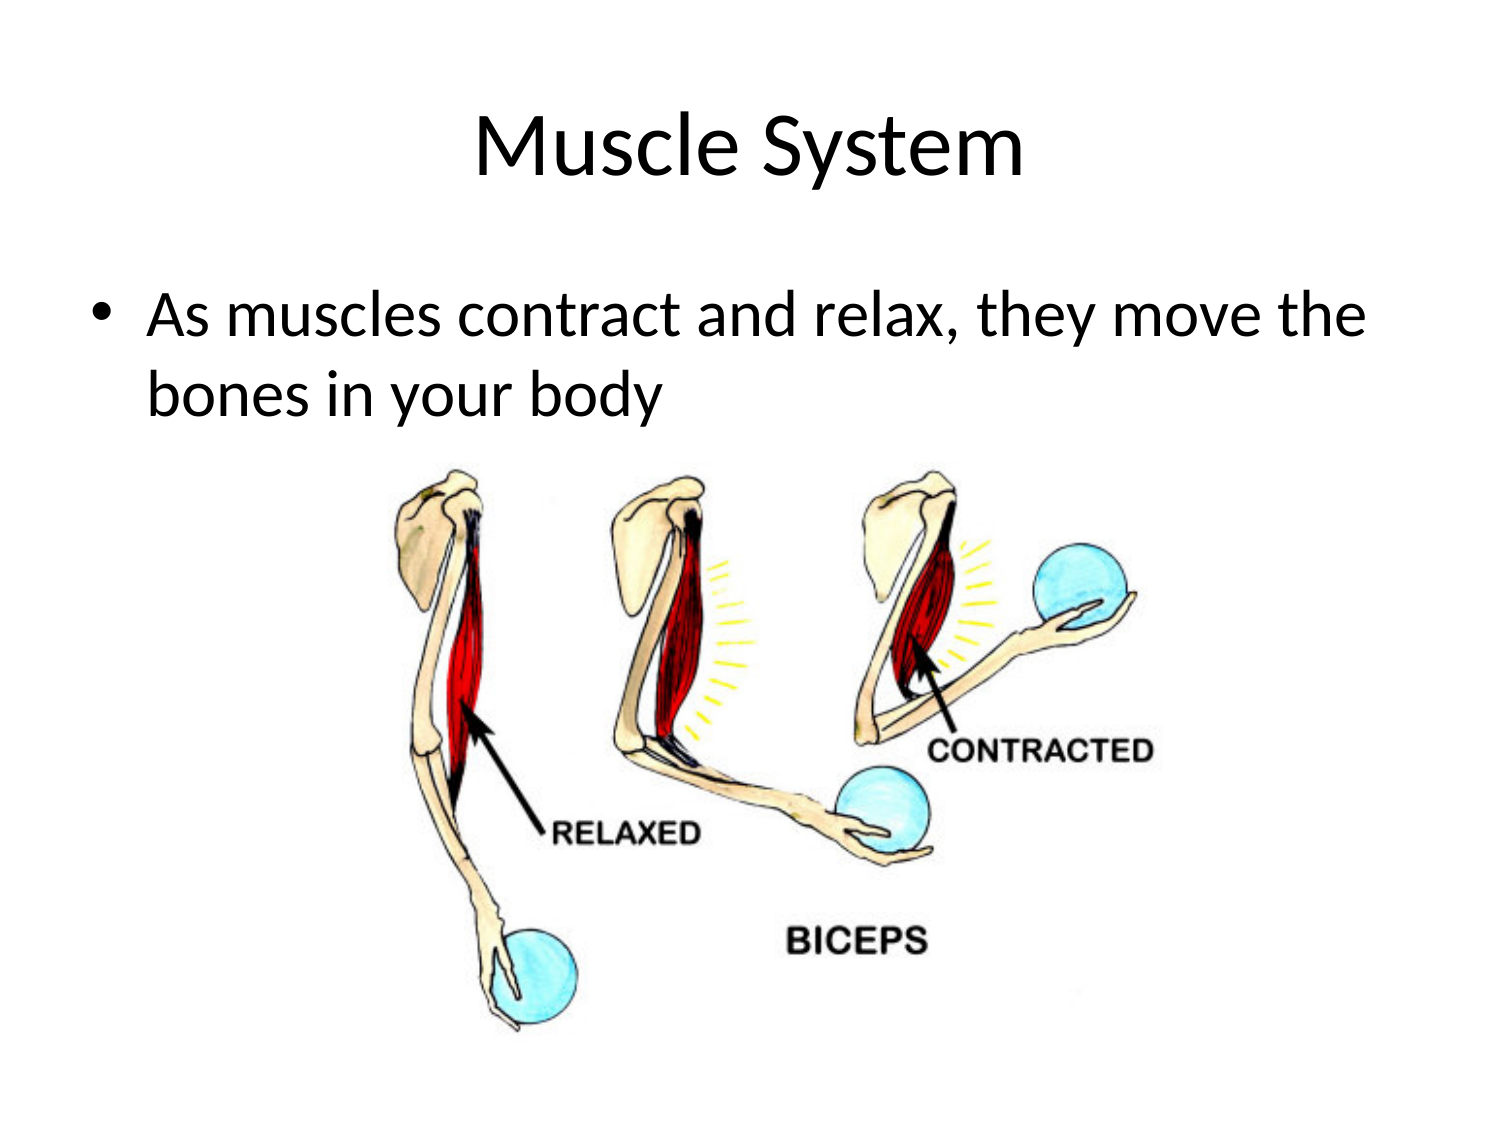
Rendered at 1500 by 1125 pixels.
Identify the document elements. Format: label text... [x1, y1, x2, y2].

picture [387, 462, 1163, 1045]
list As muscles contract and relax, they move the bones in your body [75, 262, 1425, 1005]
title Muscle System [75, 45, 1425, 233]
